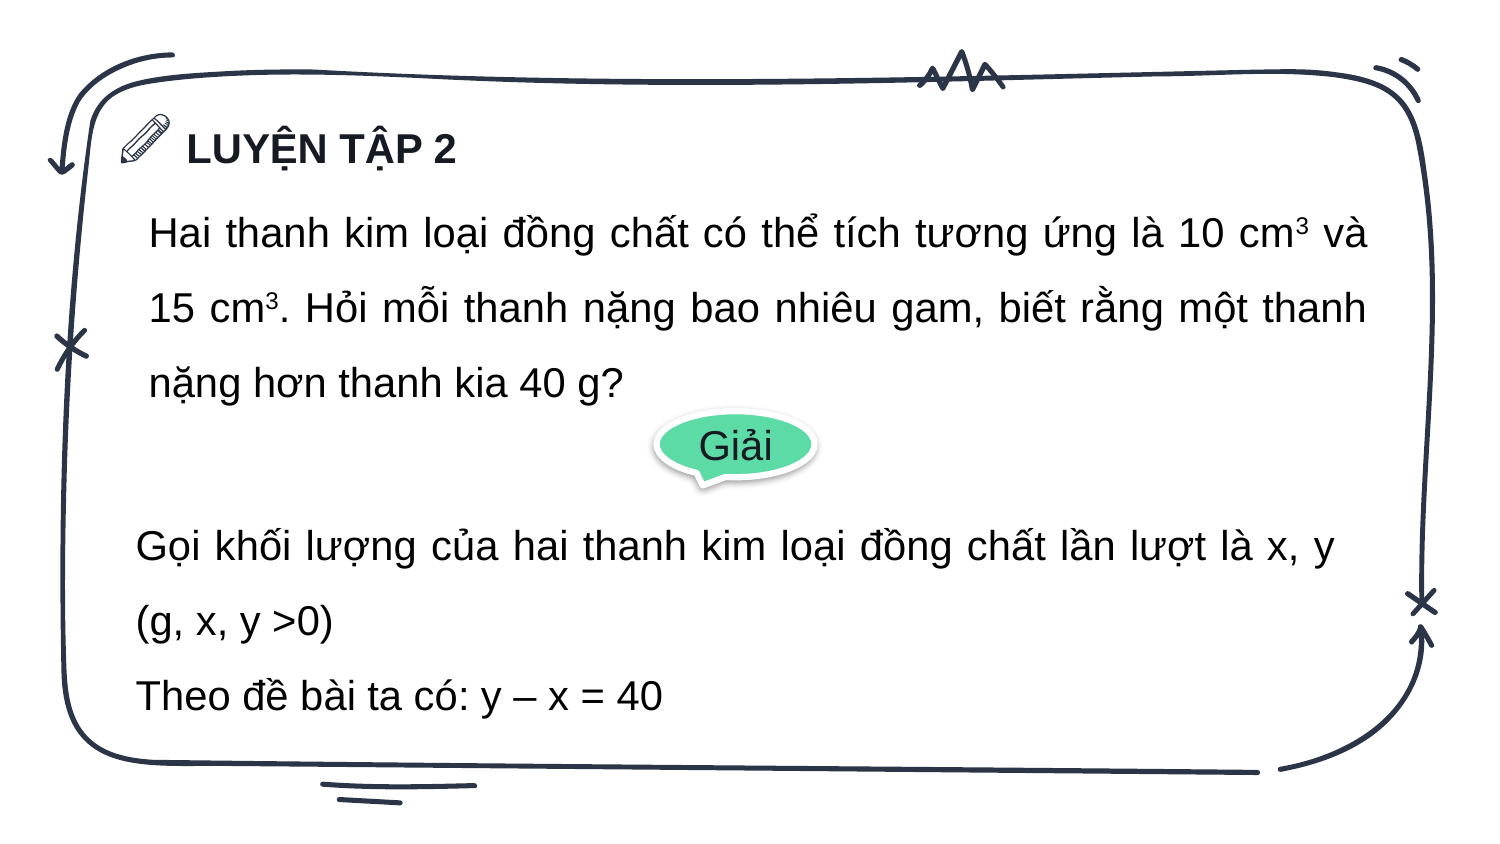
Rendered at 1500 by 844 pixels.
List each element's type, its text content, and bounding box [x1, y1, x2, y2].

text_box [120, 113, 170, 164]
text_box Hai thanh kim loại đồng chất có thể tích tương ứng là 10 cm3 và 15 cm3. Hỏi mỗi thanh nặng bao nhiêu gam, biết rằng một thanh nặng hơn thanh kia 40 g? [133, 173, 1383, 414]
text_box Giải [656, 411, 815, 486]
text_box Gọi khối lượng của hai thanh kim loại đồng chất lần lượt là x, y (g, x, y >0) Theo đề bài ta có: y – x = 40 [120, 486, 1351, 727]
text_box LUYỆN TẬP 2 [171, 113, 472, 173]
